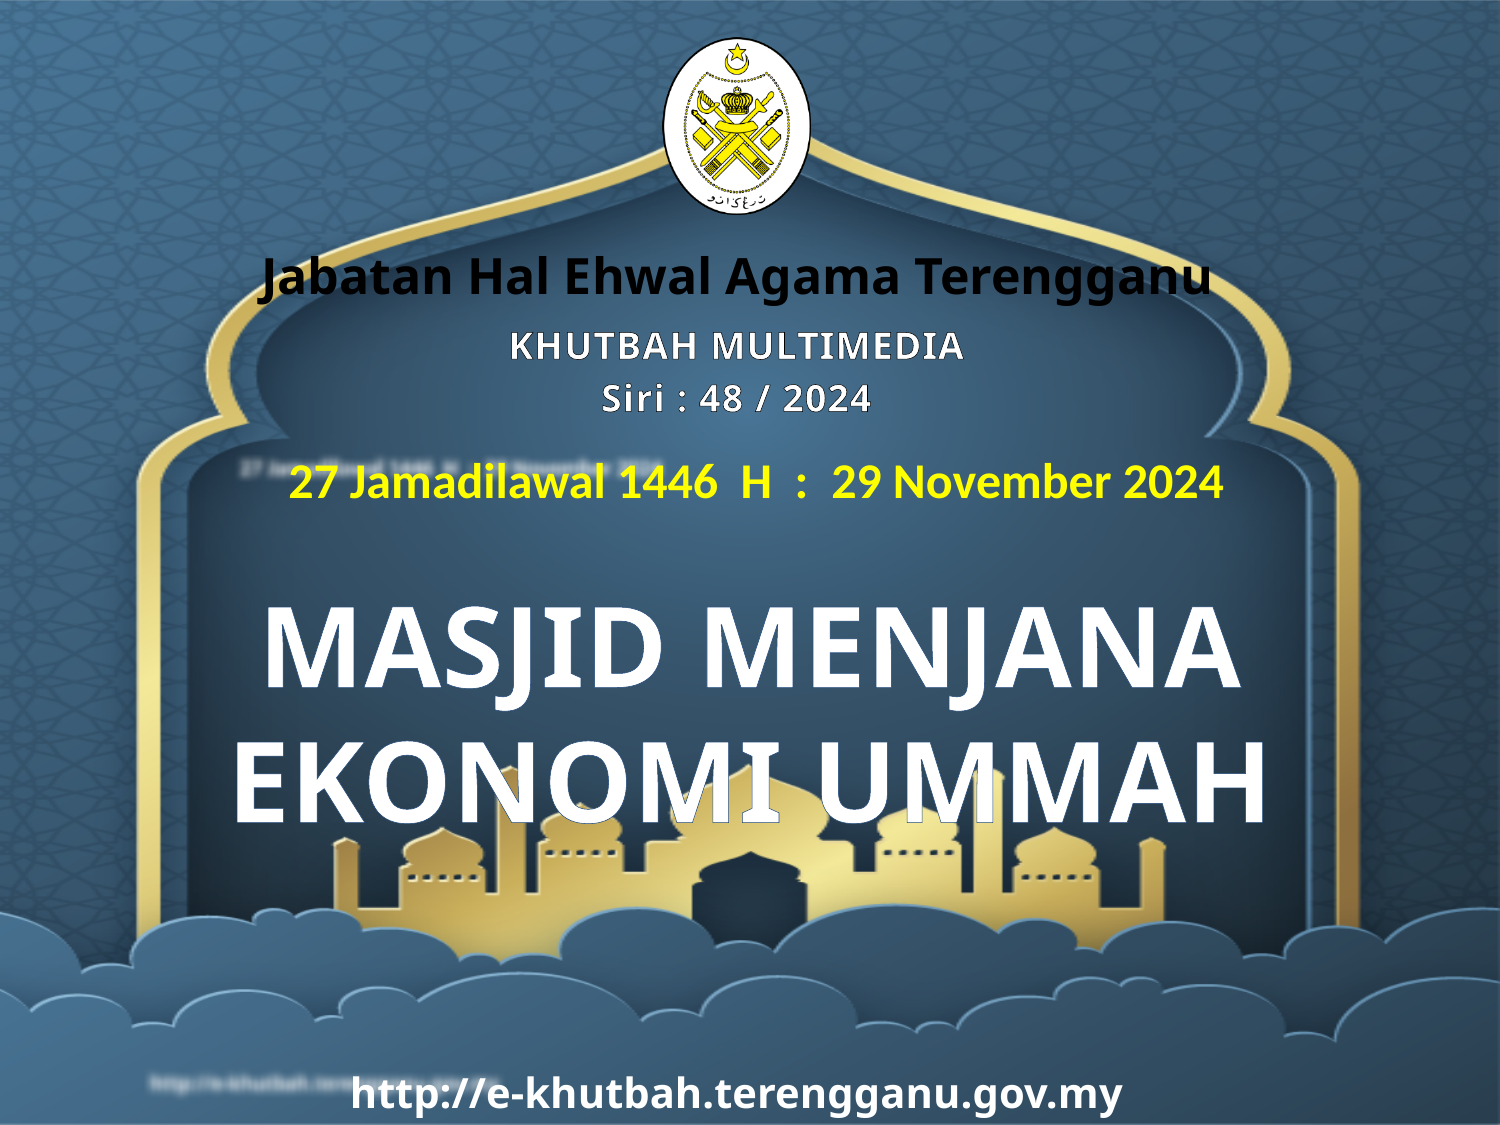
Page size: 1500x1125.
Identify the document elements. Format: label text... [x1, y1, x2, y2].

picture [0, 0, 1500, 1125]
text_box MASJID MENJANA EKONOMI UMMAH [115, 567, 1385, 903]
text_box KHUTBAH MULTIMEDIA Siri : 48 / 2024 [380, 314, 1093, 431]
text_box 27 Jamadilawal 1446 H : 29 November 2024 [199, 440, 1313, 516]
text_box Jabatan Hal Ehwal Agama Terengganu [12, 236, 1462, 312]
text_box http://e-khutbah.terengganu.gov.my [0, 1059, 1487, 1125]
